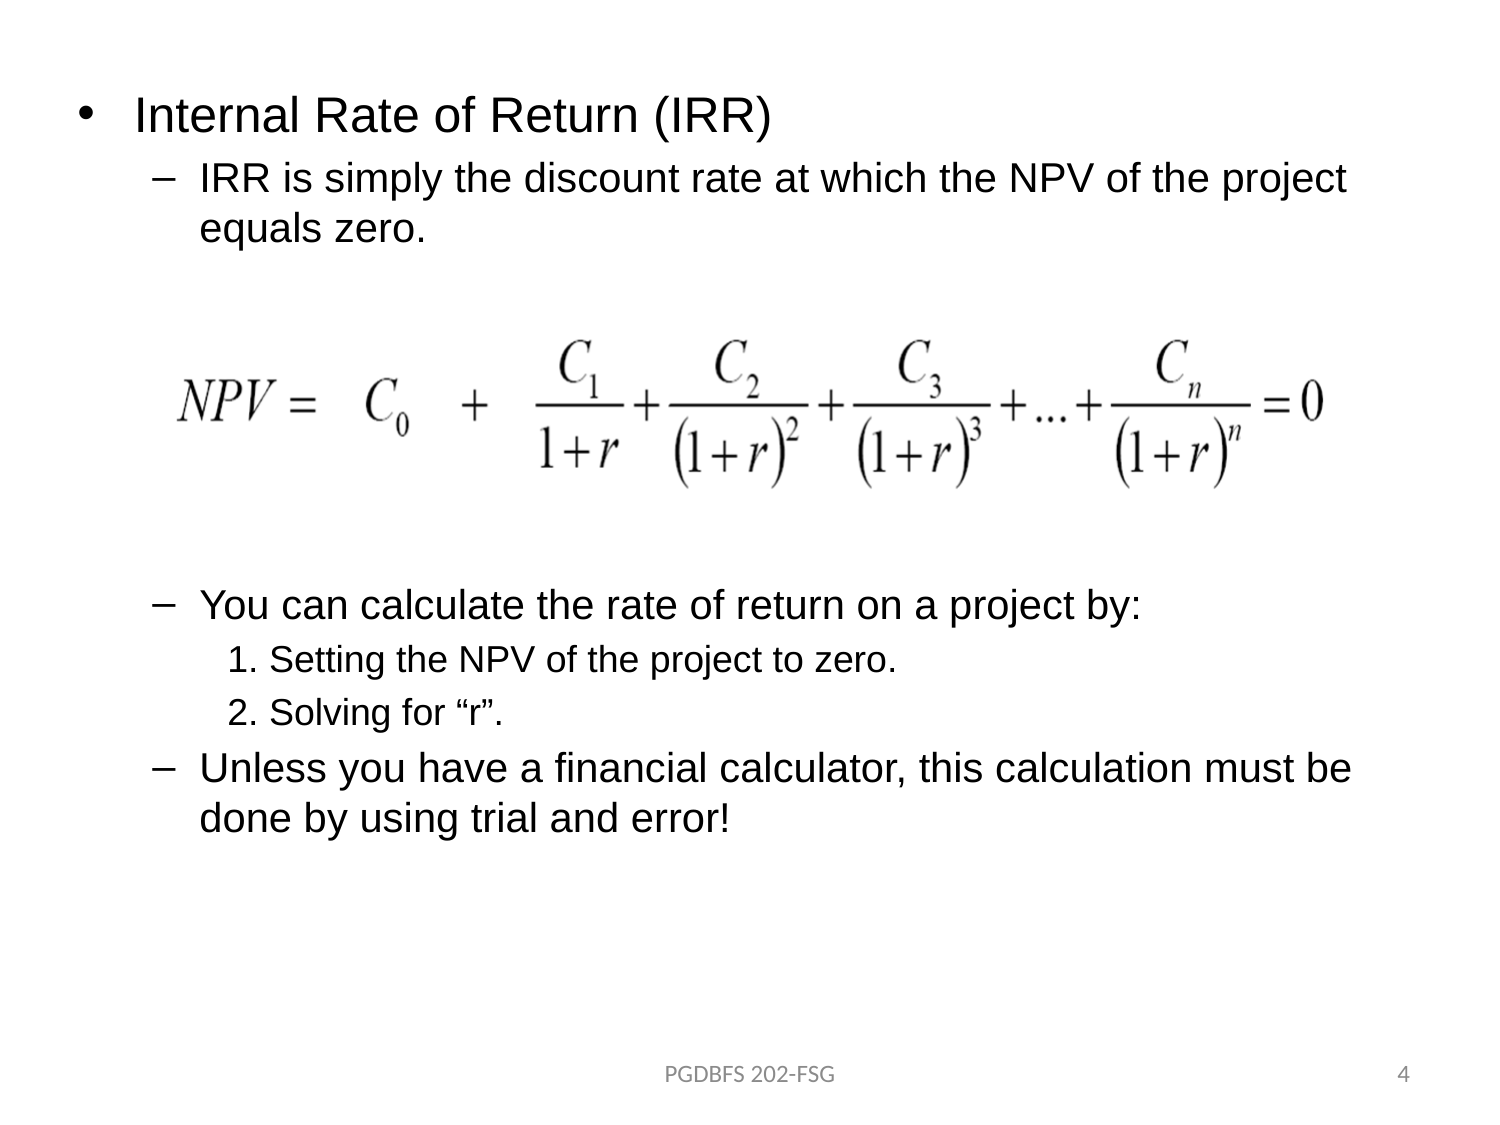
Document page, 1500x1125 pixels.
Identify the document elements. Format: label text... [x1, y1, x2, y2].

picture [145, 299, 1355, 501]
list Internal Rate of Return (IRR) IRR is simply the discount rate at which the NPV of the project equals zero. You can calculate the rate of return on a project by: 1. Setting the NPV of the project to zero. 2. Solving for “r”. Unless you have a financial calculator, this calculation must be done by using trial and error! [62, 75, 1425, 1005]
slide_number 4 [1074, 1042, 1425, 1103]
footer PGDBFS 202-FSG [512, 1042, 988, 1103]
